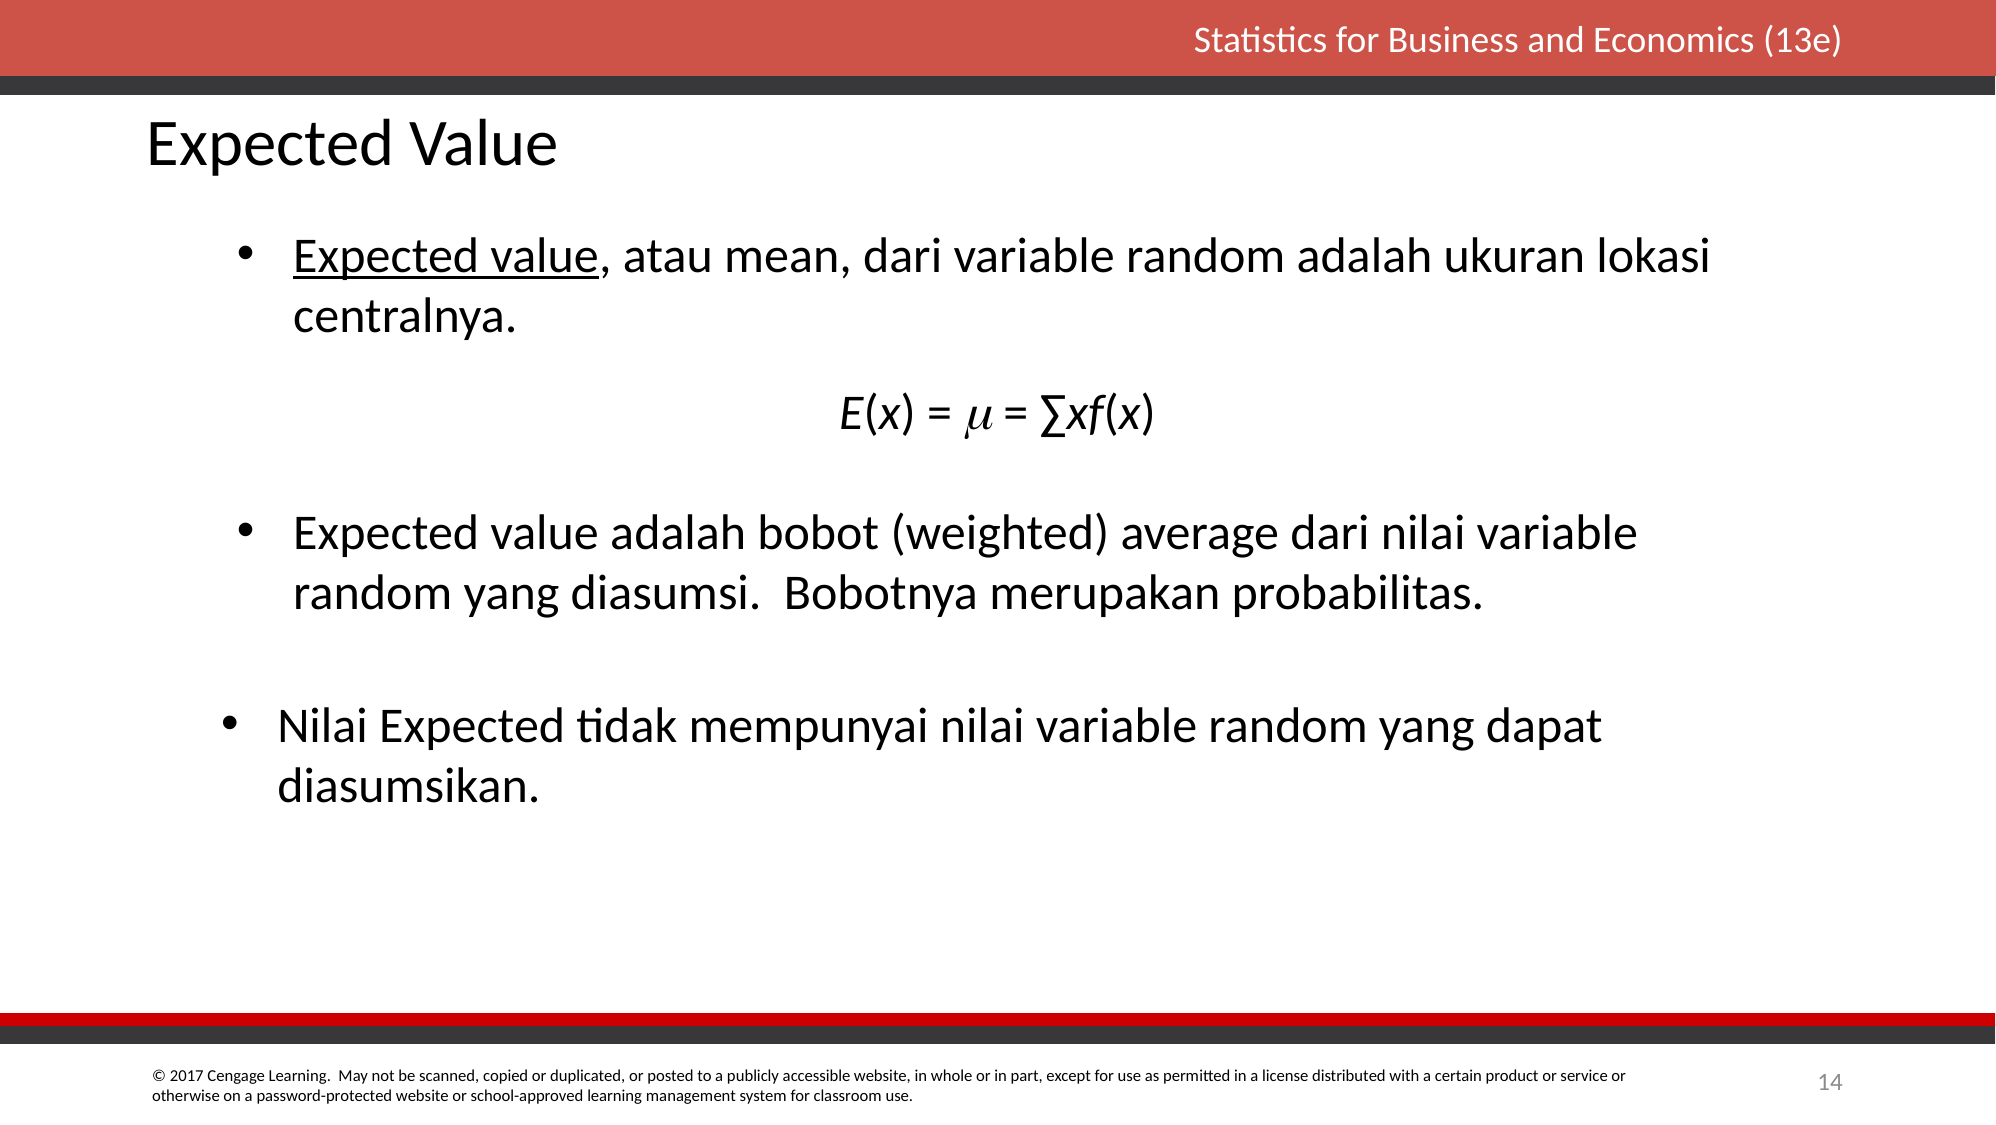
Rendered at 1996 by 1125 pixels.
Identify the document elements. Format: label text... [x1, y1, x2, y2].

picture [0, 76, 1996, 95]
text_box Nilai Expected tidak mempunyai nilai variable random yang dapat diasumsikan. [206, 672, 1807, 832]
title Expected Value [131, 95, 1828, 192]
slide_number 14 [1755, 1057, 1858, 1103]
text_box E(x) =  = ∑xf(x) [710, 359, 1285, 460]
text_box Expected value, atau mean, dari variable random adalah ukuran lokasi centralnya. [222, 208, 1823, 357]
picture [0, 1027, 1996, 1044]
text_box Expected value adalah bobot (weighted) average dari nilai variable random yang diasumsi. Bobotnya merupakan probabilitas. [222, 472, 1823, 647]
